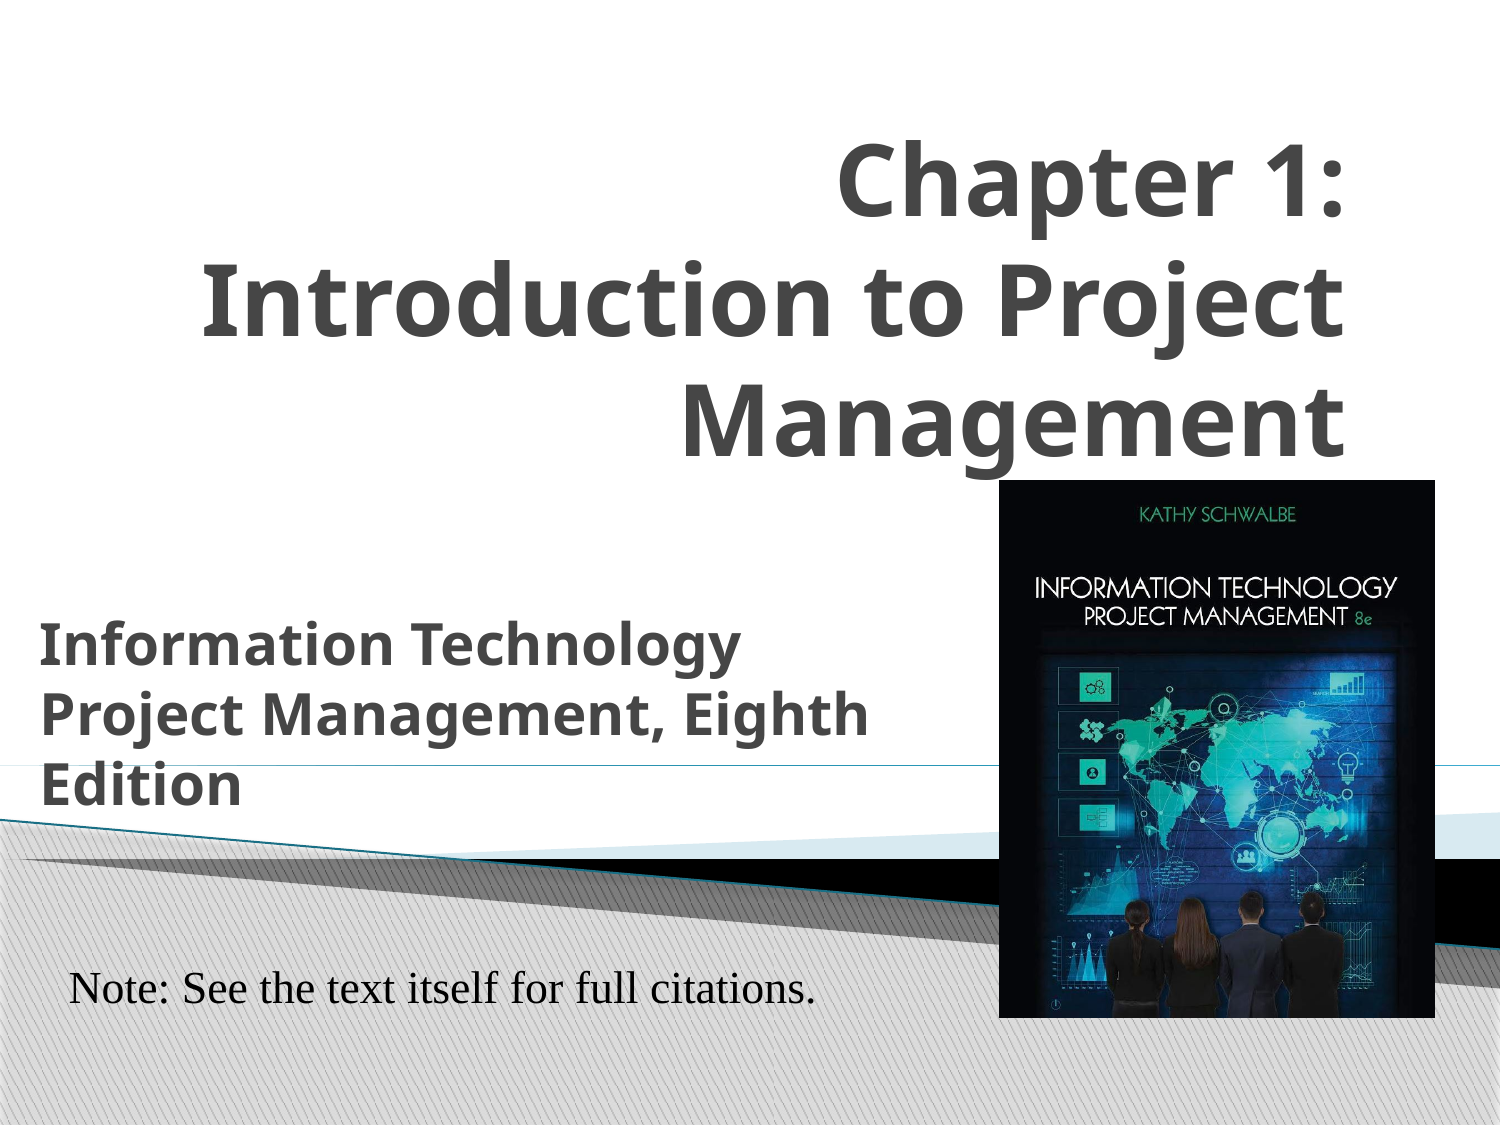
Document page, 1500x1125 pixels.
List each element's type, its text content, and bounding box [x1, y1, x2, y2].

text_box Note: See the text itself for full citations. [54, 950, 833, 1020]
title Chapter 1: Introduction to Project Management [87, 262, 1363, 484]
picture [5, 480, 1500, 1019]
text_box Information Technology Project Management, Eighth Edition [24, 599, 975, 822]
